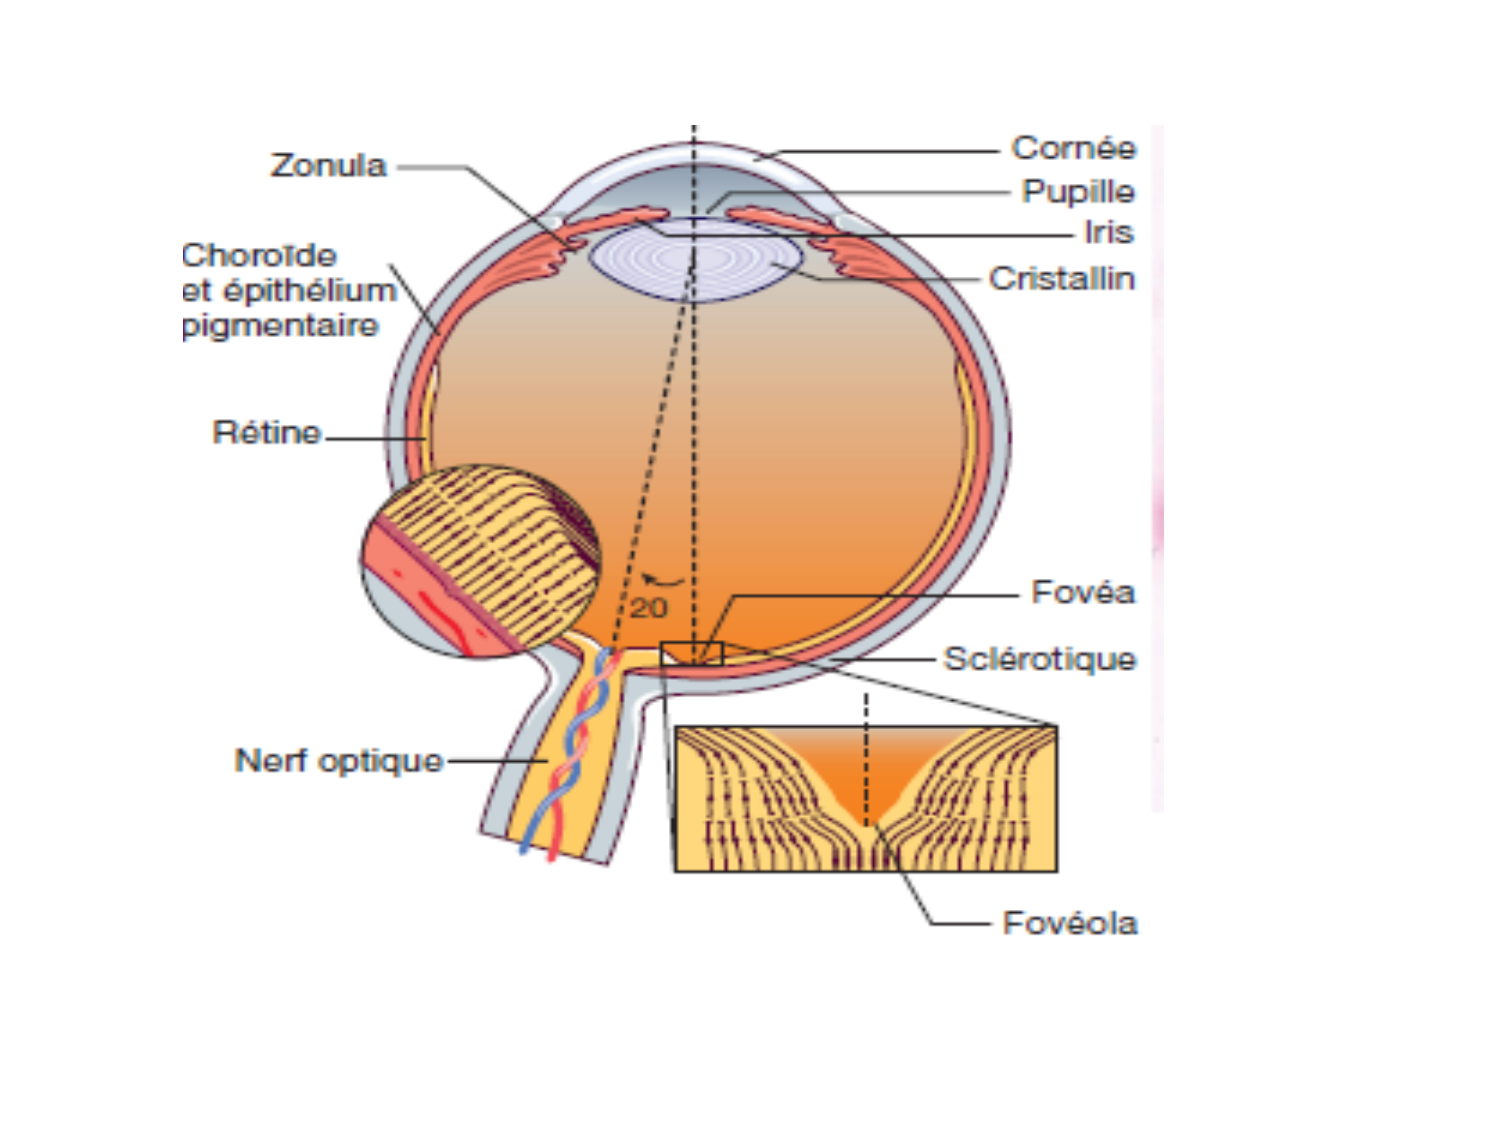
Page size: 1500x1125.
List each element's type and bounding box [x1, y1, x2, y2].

picture [182, 125, 1164, 941]
